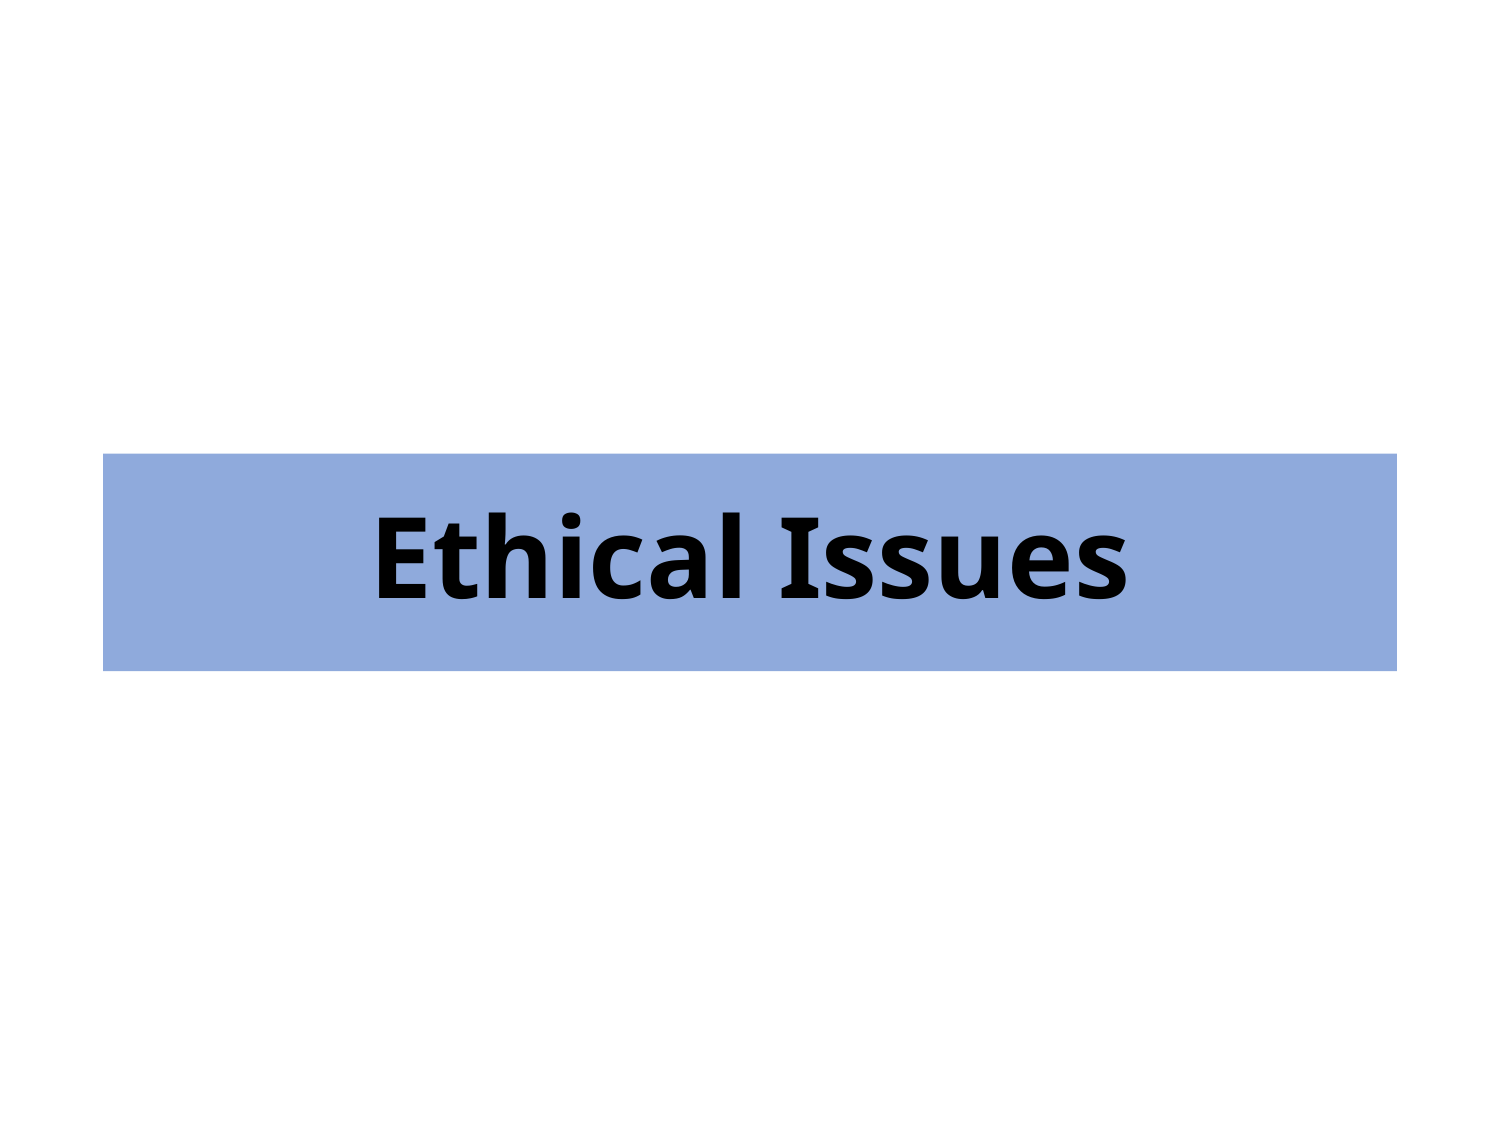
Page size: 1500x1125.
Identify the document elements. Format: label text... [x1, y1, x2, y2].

text_box Ethical Issues [103, 453, 1397, 672]
